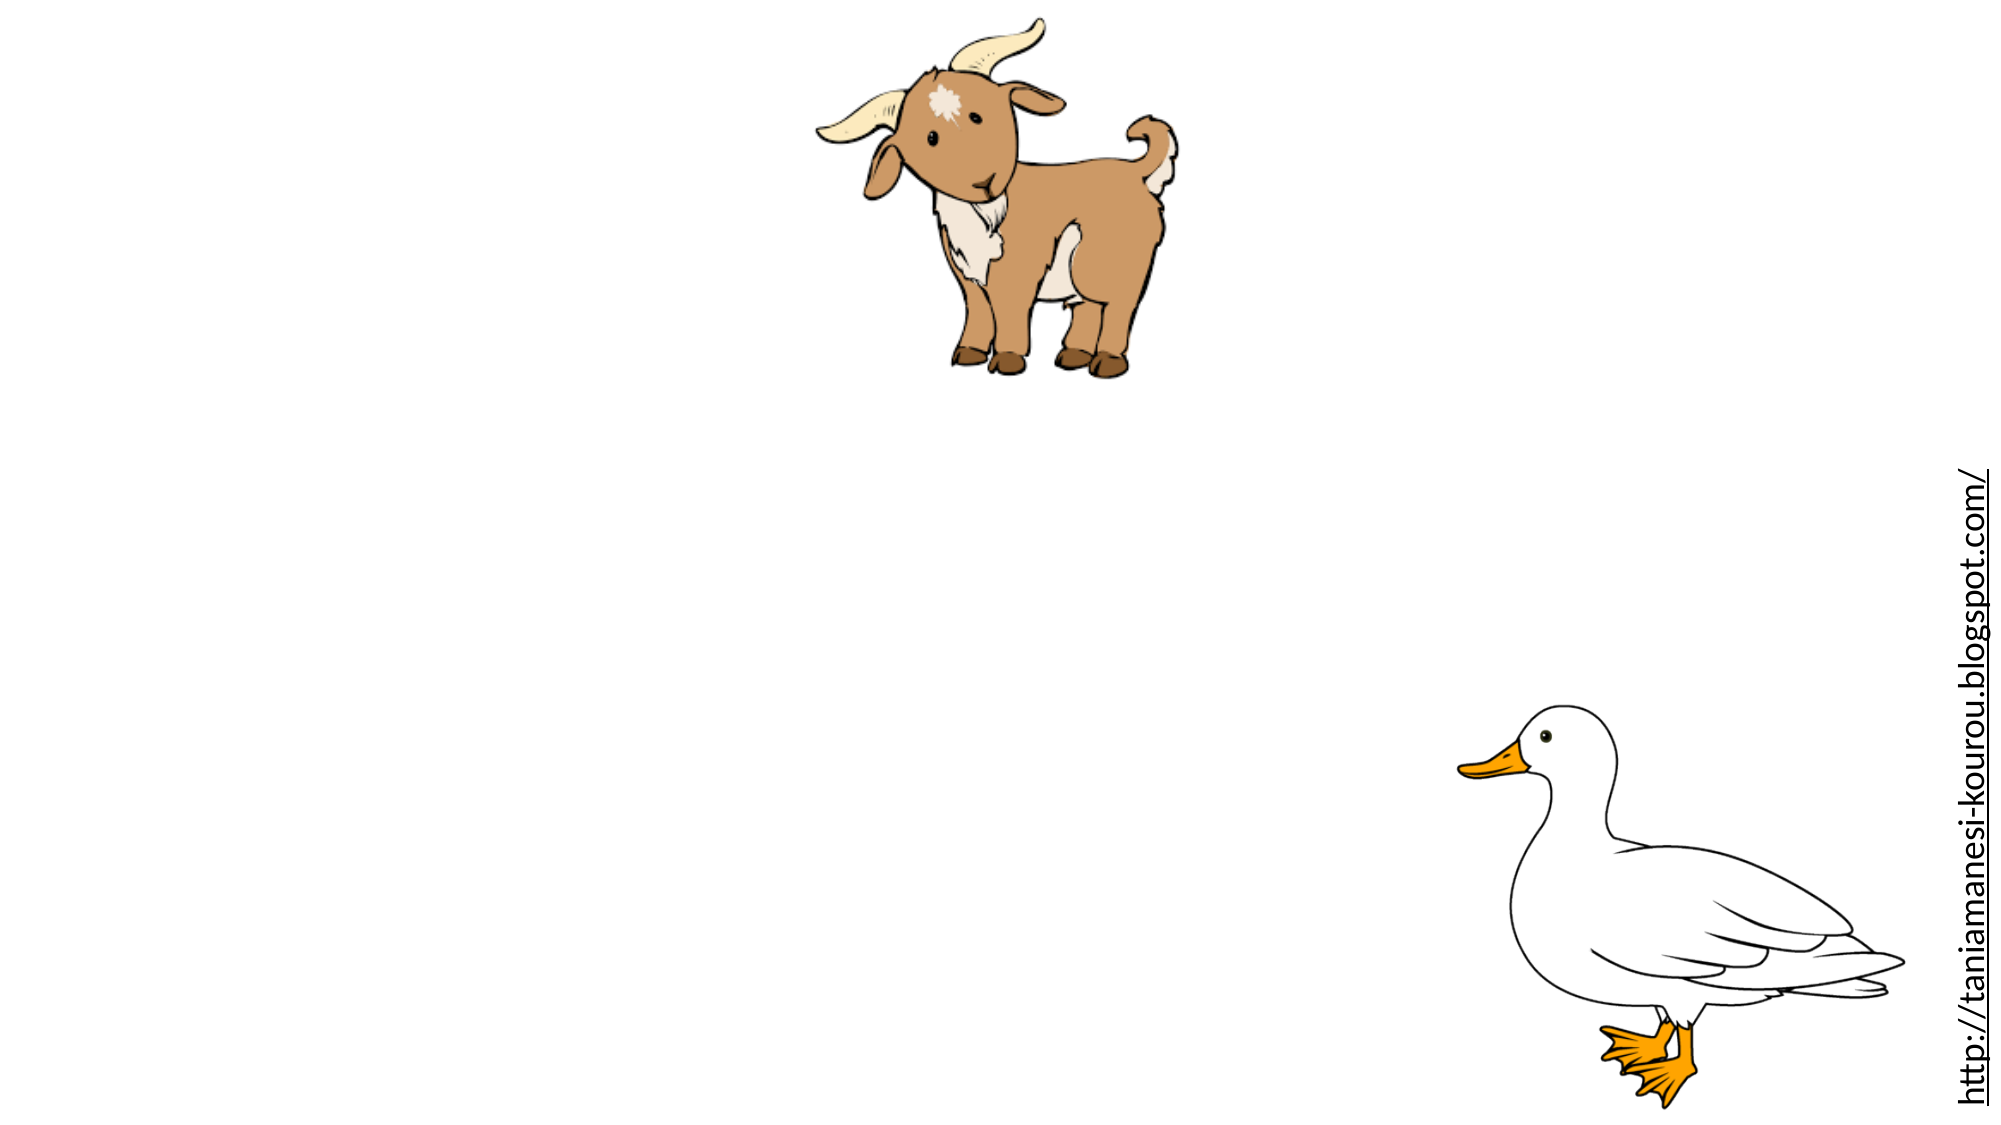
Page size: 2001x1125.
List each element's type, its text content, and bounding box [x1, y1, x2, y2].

picture [1449, 658, 1922, 1114]
text_box http://taniamanesi-kourou.blogspot.com/ [1939, 445, 2000, 1121]
picture [806, 10, 1194, 393]
